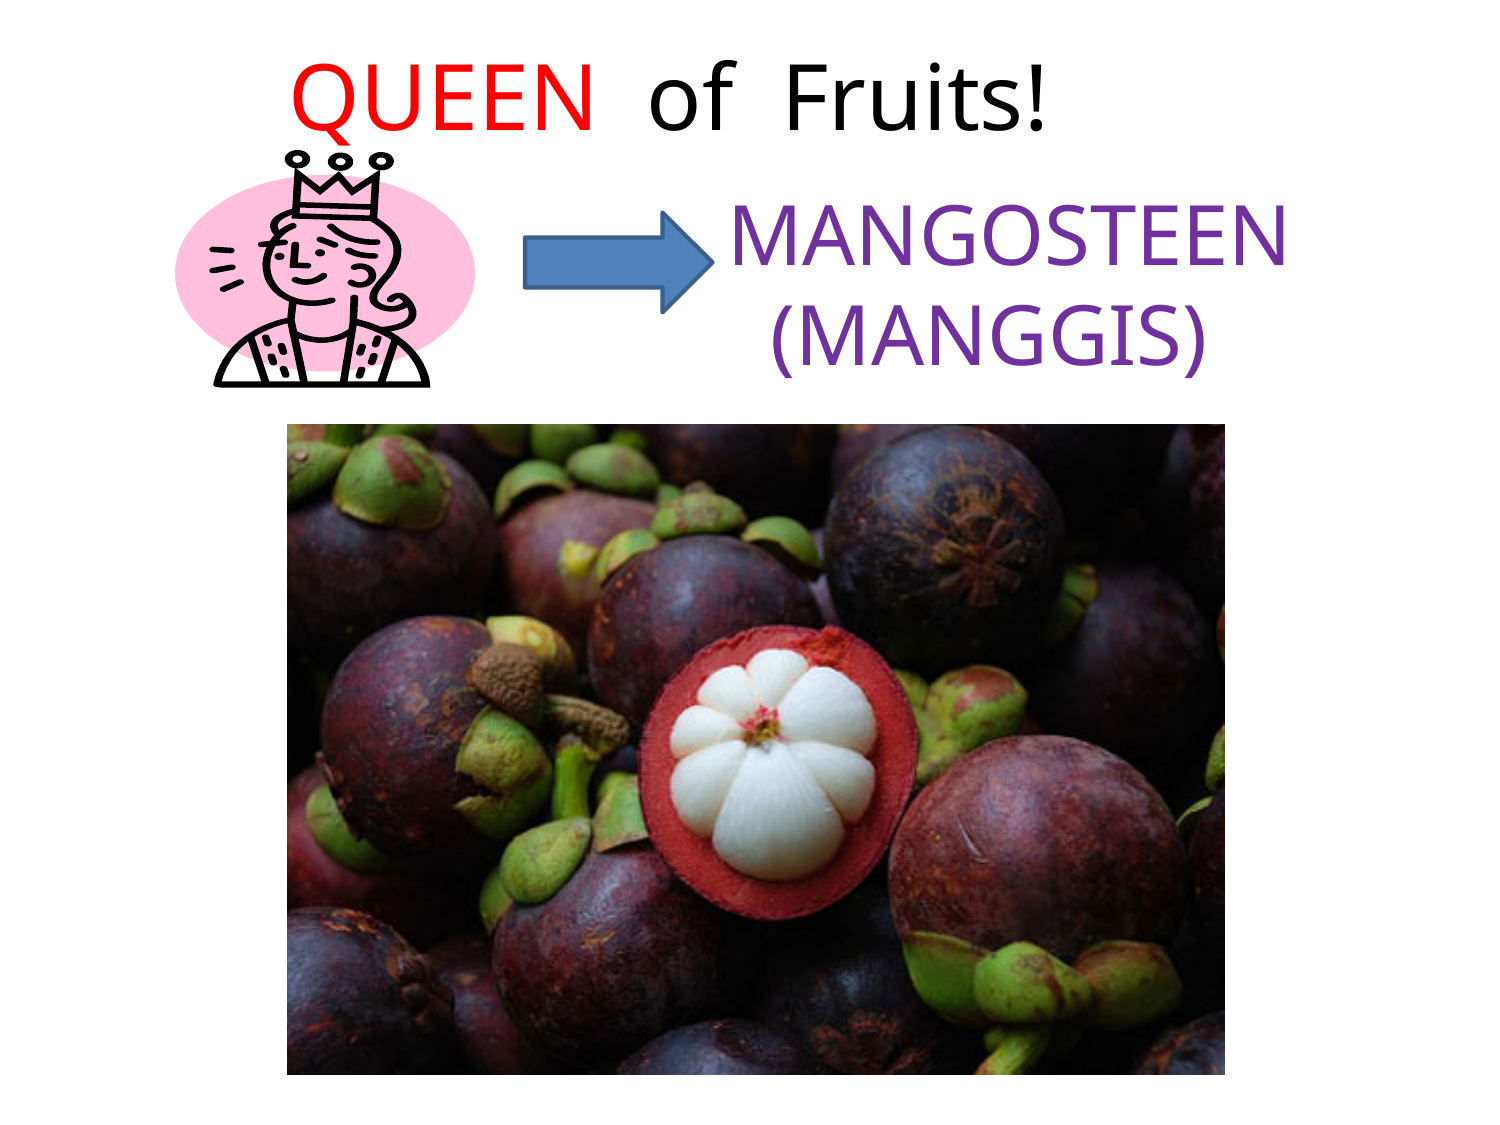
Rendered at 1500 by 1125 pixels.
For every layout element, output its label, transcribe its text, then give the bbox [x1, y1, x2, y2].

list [287, 424, 1226, 1076]
title QUEEN of Fruits! [12, 0, 1500, 188]
picture [174, 149, 476, 388]
text_box [522, 210, 712, 315]
text_box MANGOSTEEN (MANGGIS) [712, 174, 1500, 390]
